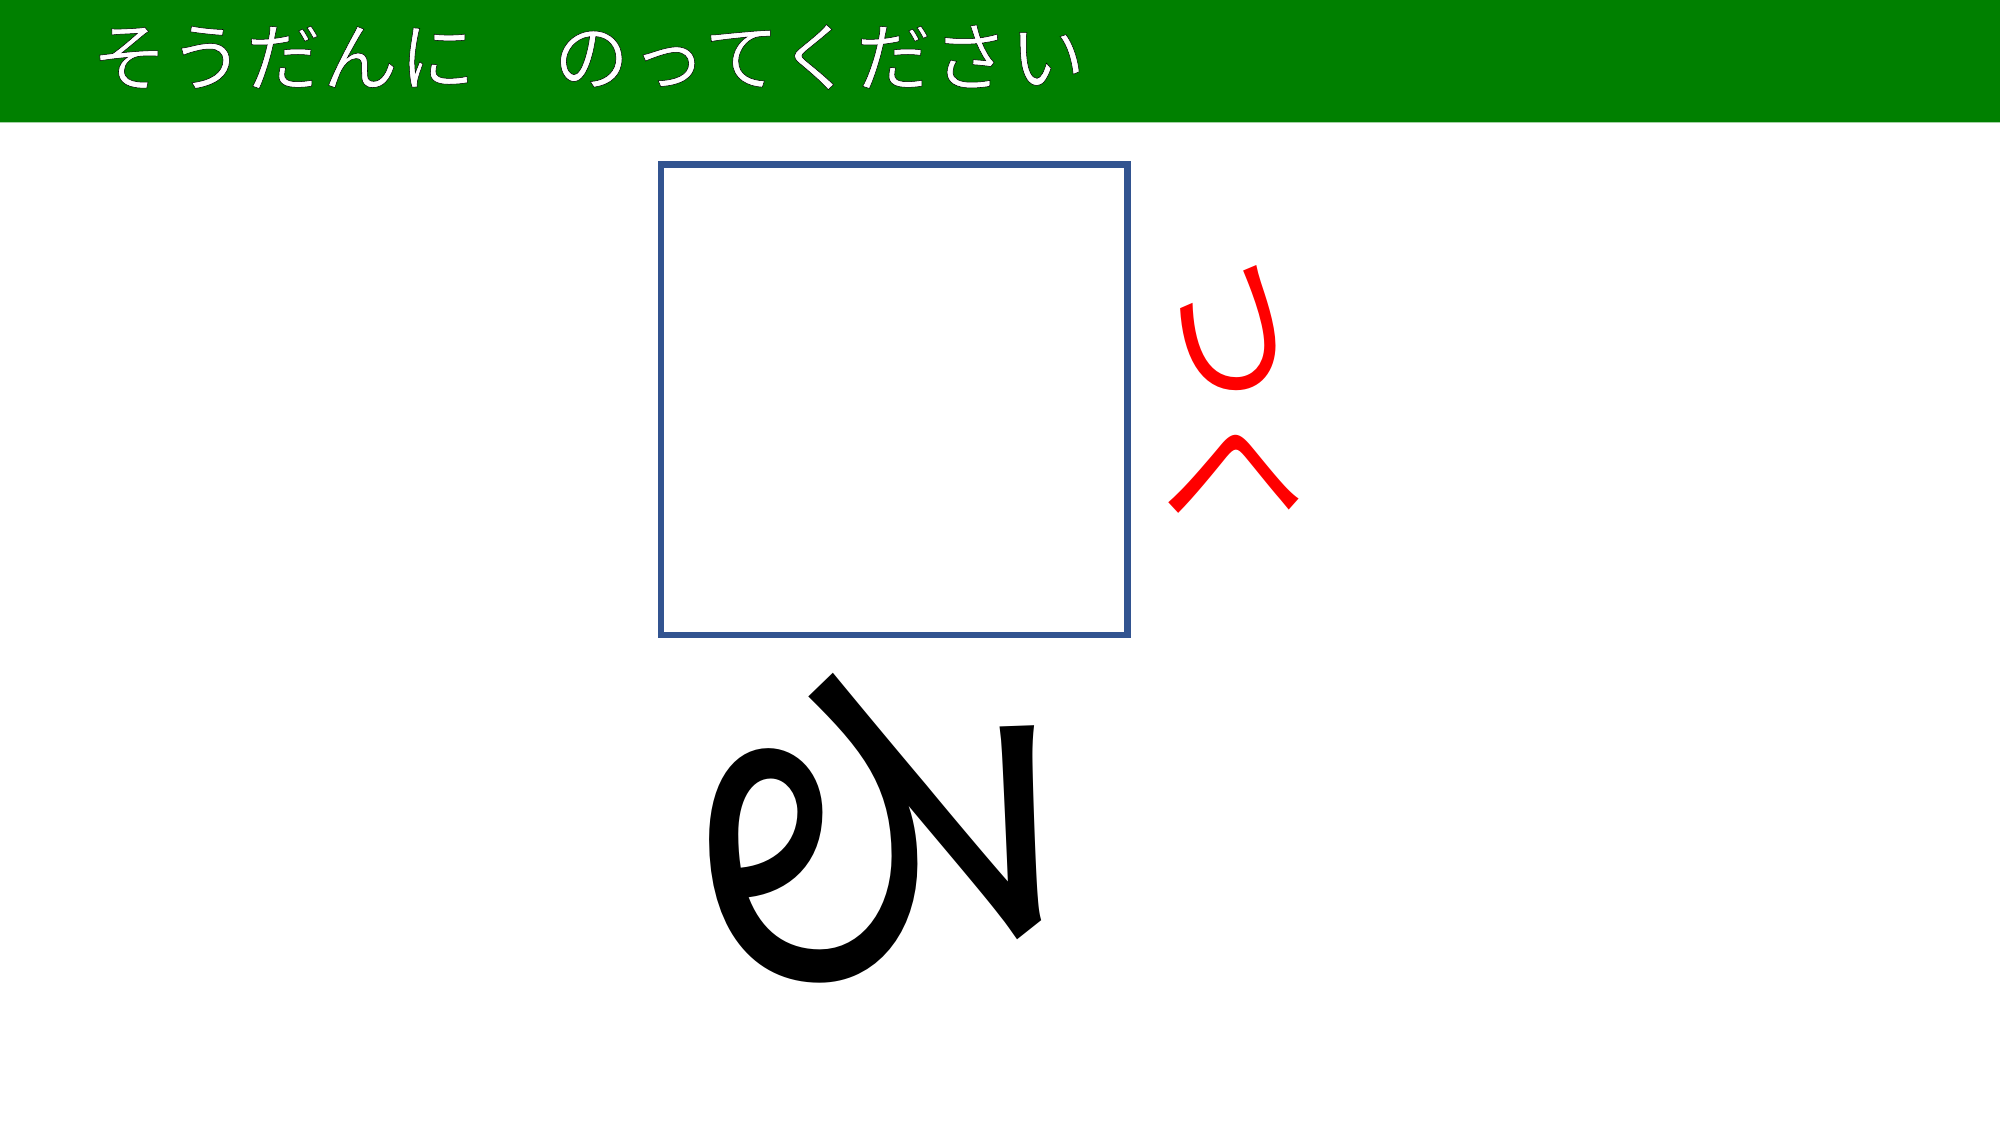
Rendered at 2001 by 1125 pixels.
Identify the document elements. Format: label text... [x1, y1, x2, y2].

text_box つく [1129, 239, 1337, 558]
text_box [660, 163, 1129, 636]
title そうだんに のってください [0, 0, 1712, 123]
text_box 作る [616, 195, 1152, 1125]
slide_number 33 [1712, 0, 2000, 123]
